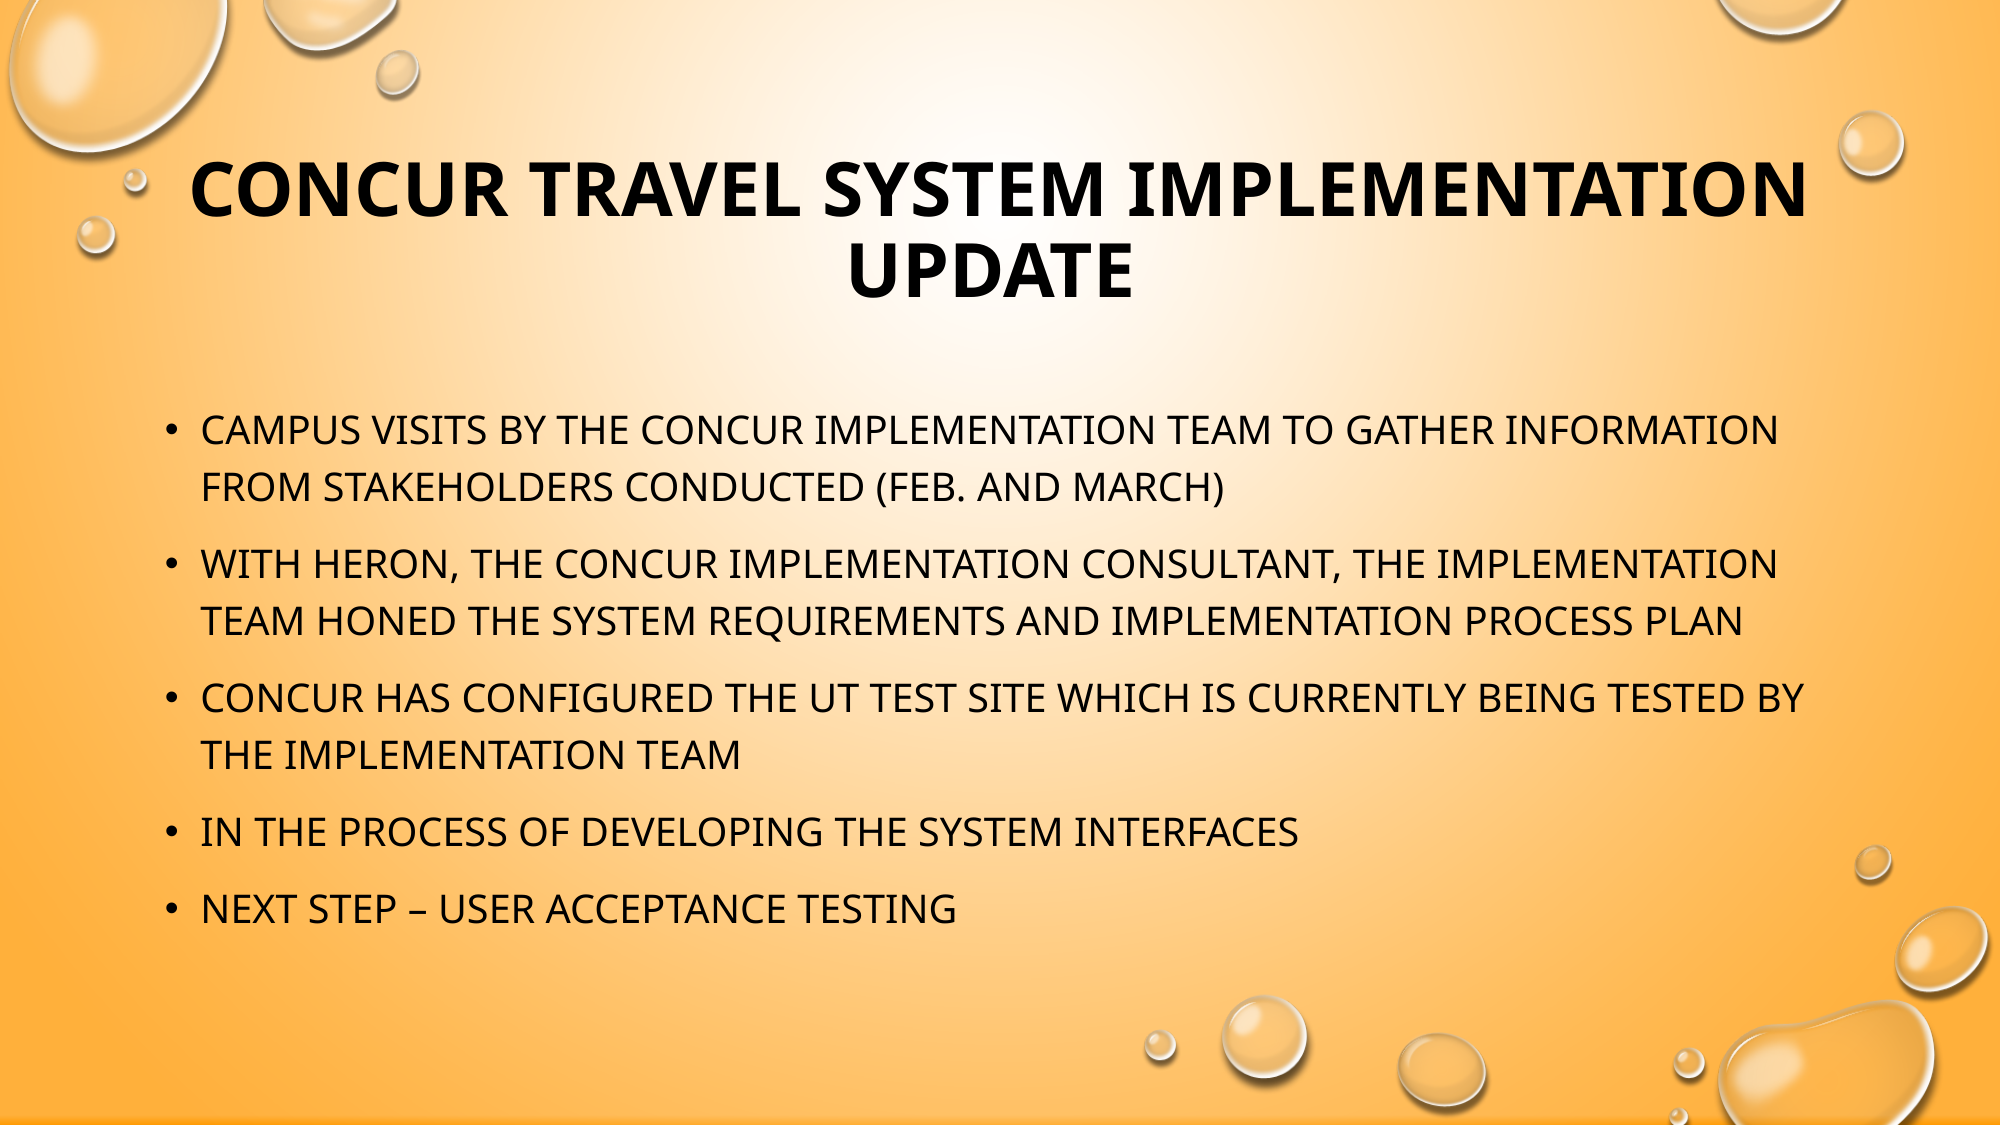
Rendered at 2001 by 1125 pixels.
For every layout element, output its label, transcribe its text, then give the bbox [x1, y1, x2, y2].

picture [0, 0, 2000, 1125]
title Concur travel system implementation update [149, 101, 1851, 364]
list Campus visits by The concur implementation team to gather information from stakeholders conducted (Feb. and march) With heron, the concur implementation consultant, the implementation team honed the system requirements and implementation process plan Concur has configured the ut test site which is currently being tested by the implementation team In the process of developing the system interfaces Next step – user acceptance testing [149, 388, 1850, 950]
